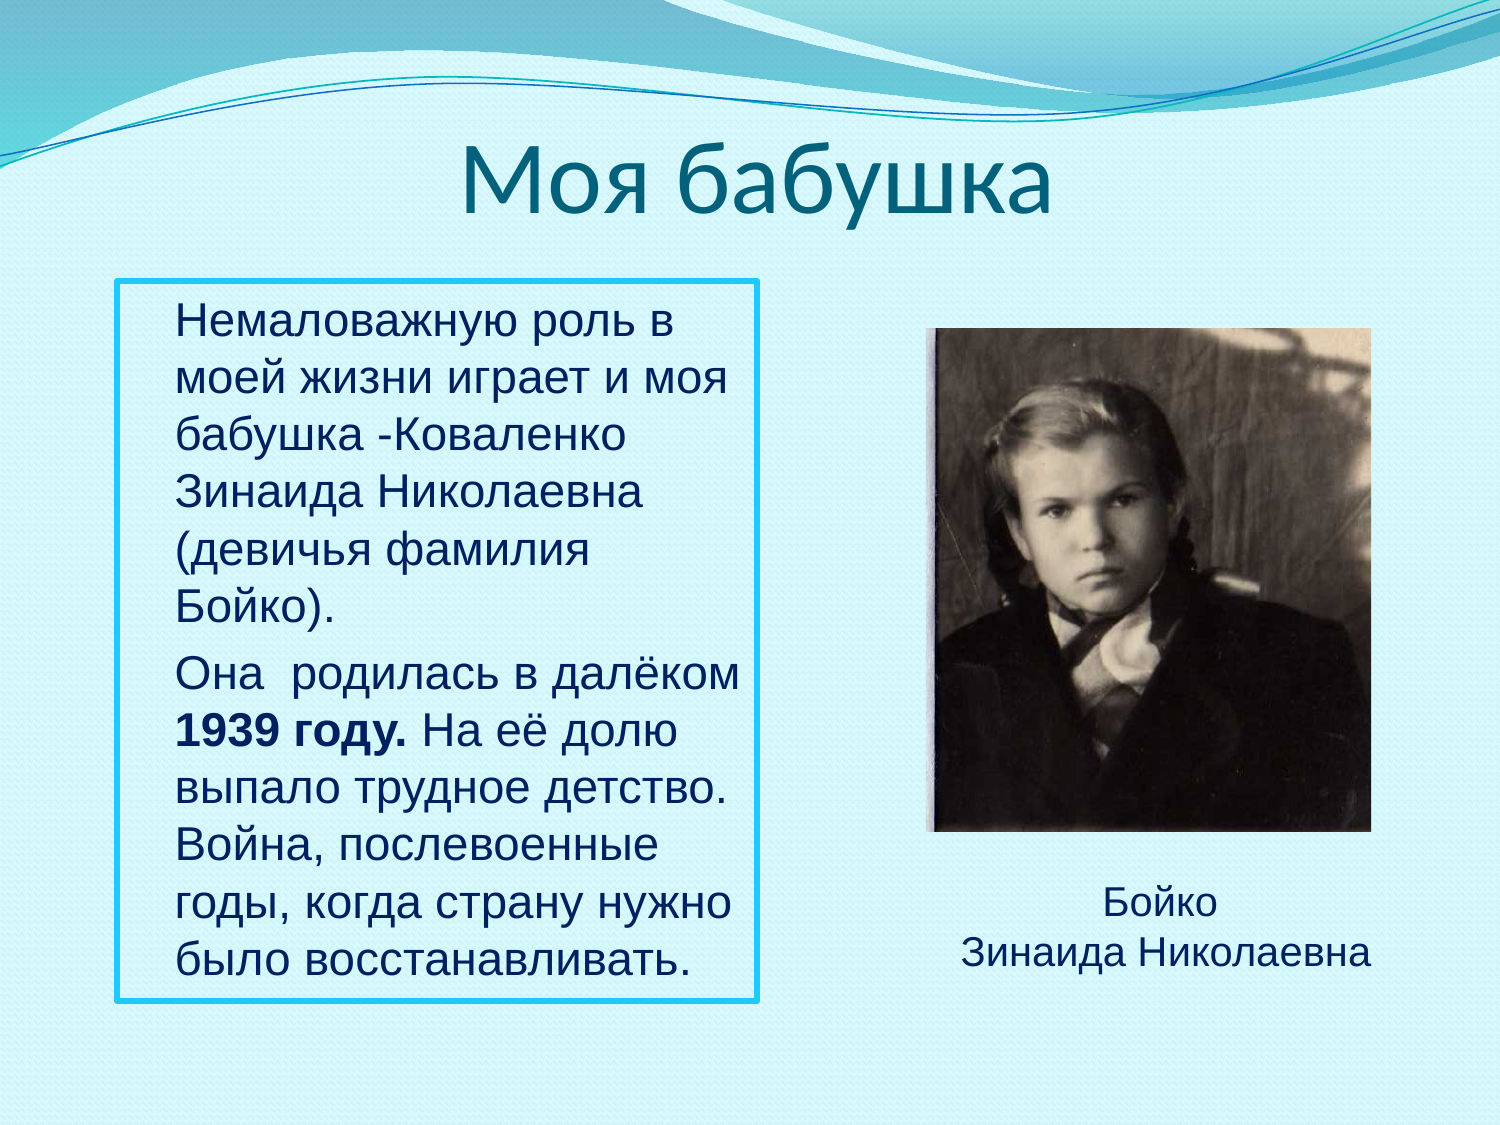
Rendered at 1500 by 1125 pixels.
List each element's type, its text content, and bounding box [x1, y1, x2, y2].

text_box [925, 327, 1395, 984]
list Немаловажную роль в моей жизни играет и моя бабушка -Коваленко Зинаида Николаевна (девичья фамилия Бойко). Она родилась в далёком 1939 году. На её долю выпало трудное детство. Война, послевоенные годы, когда страну нужно было восстанавливать. [117, 281, 757, 1002]
title Моя бабушка [82, 46, 1432, 235]
